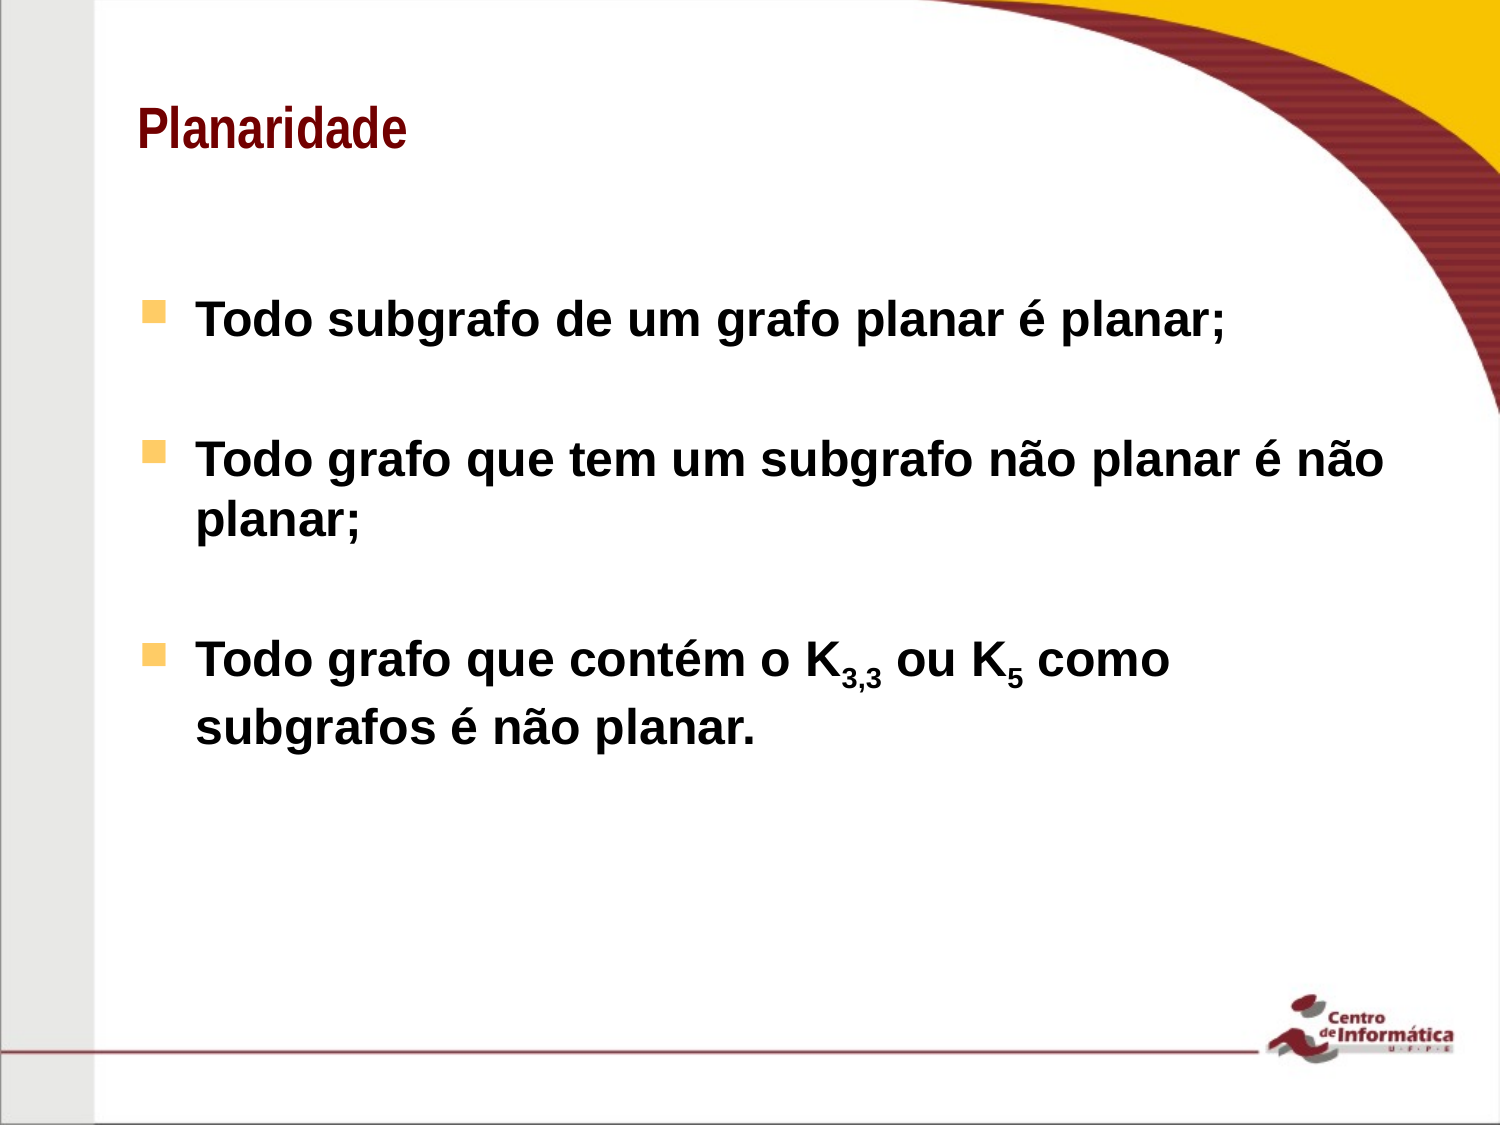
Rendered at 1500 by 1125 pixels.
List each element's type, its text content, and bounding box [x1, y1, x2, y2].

title Planaridade [121, 30, 1318, 219]
list Todo subgrafo de um grafo planar é planar; Todo grafo que tem um subgrafo não planar é não planar; Todo grafo que contém o K3,3 ou K5 como subgrafos é não planar. [123, 278, 1424, 1038]
picture [0, 0, 1500, 1125]
